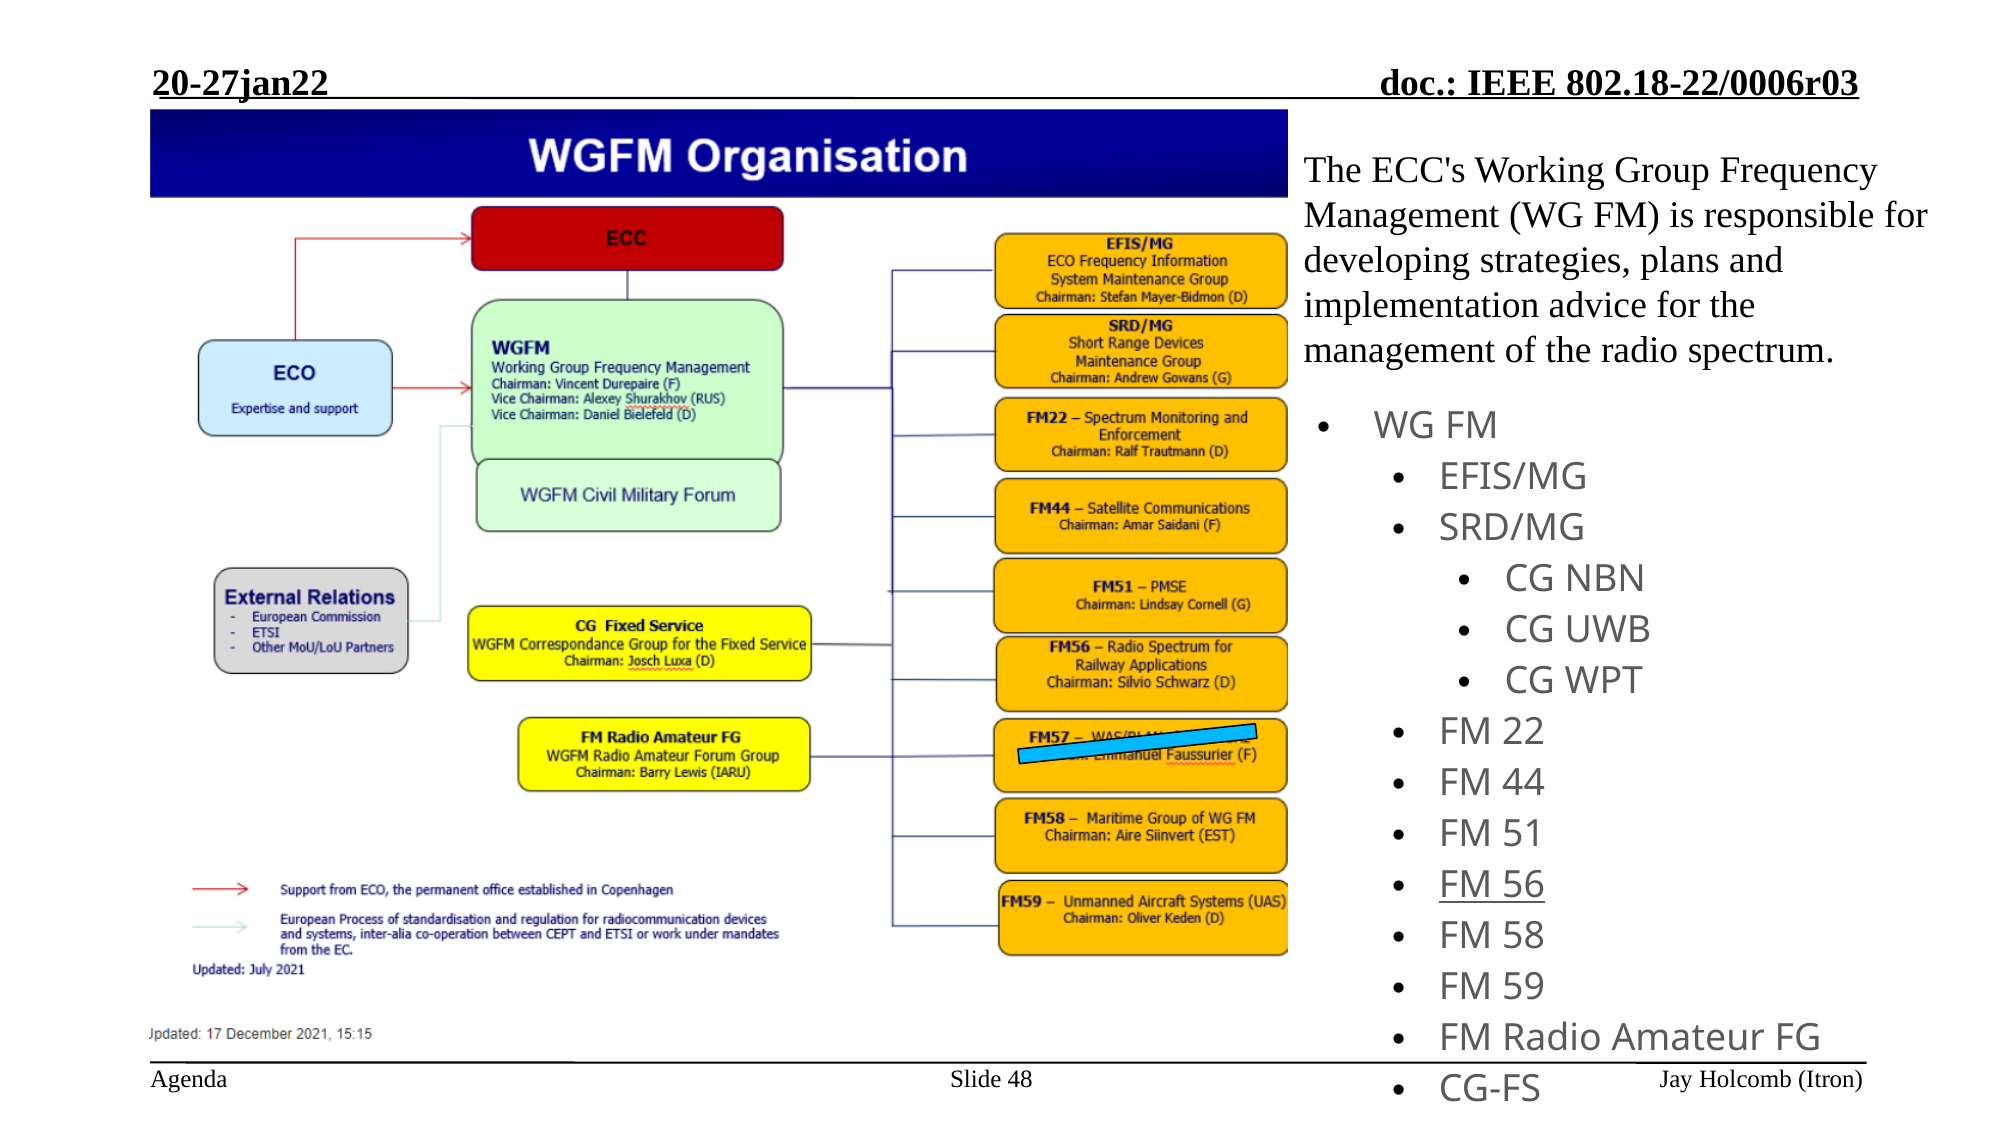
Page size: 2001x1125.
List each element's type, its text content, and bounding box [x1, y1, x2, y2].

text_box WG FM EFIS/MG SRD/MG CG NBN CG UWB CG WPT FM 22 FM 44 FM 51 FM 56 FM 58 FM 59 FM Radio Amateur FG CG-FS [1302, 393, 1851, 1123]
footer Jay Holcomb (Itron) [1851, 1061, 1864, 1093]
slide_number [151, 57, 636, 103]
slide_number Slide 48 [916, 1061, 1067, 1123]
picture [149, 107, 1288, 1045]
footer Jay Holcomb (Itron) [1166, 1061, 1302, 1093]
text_box The ECC's Working Group Frequency Management (WG FM) is responsible for developing strategies, plans and implementation advice for the management of the radio spectrum. [1292, 137, 1944, 377]
